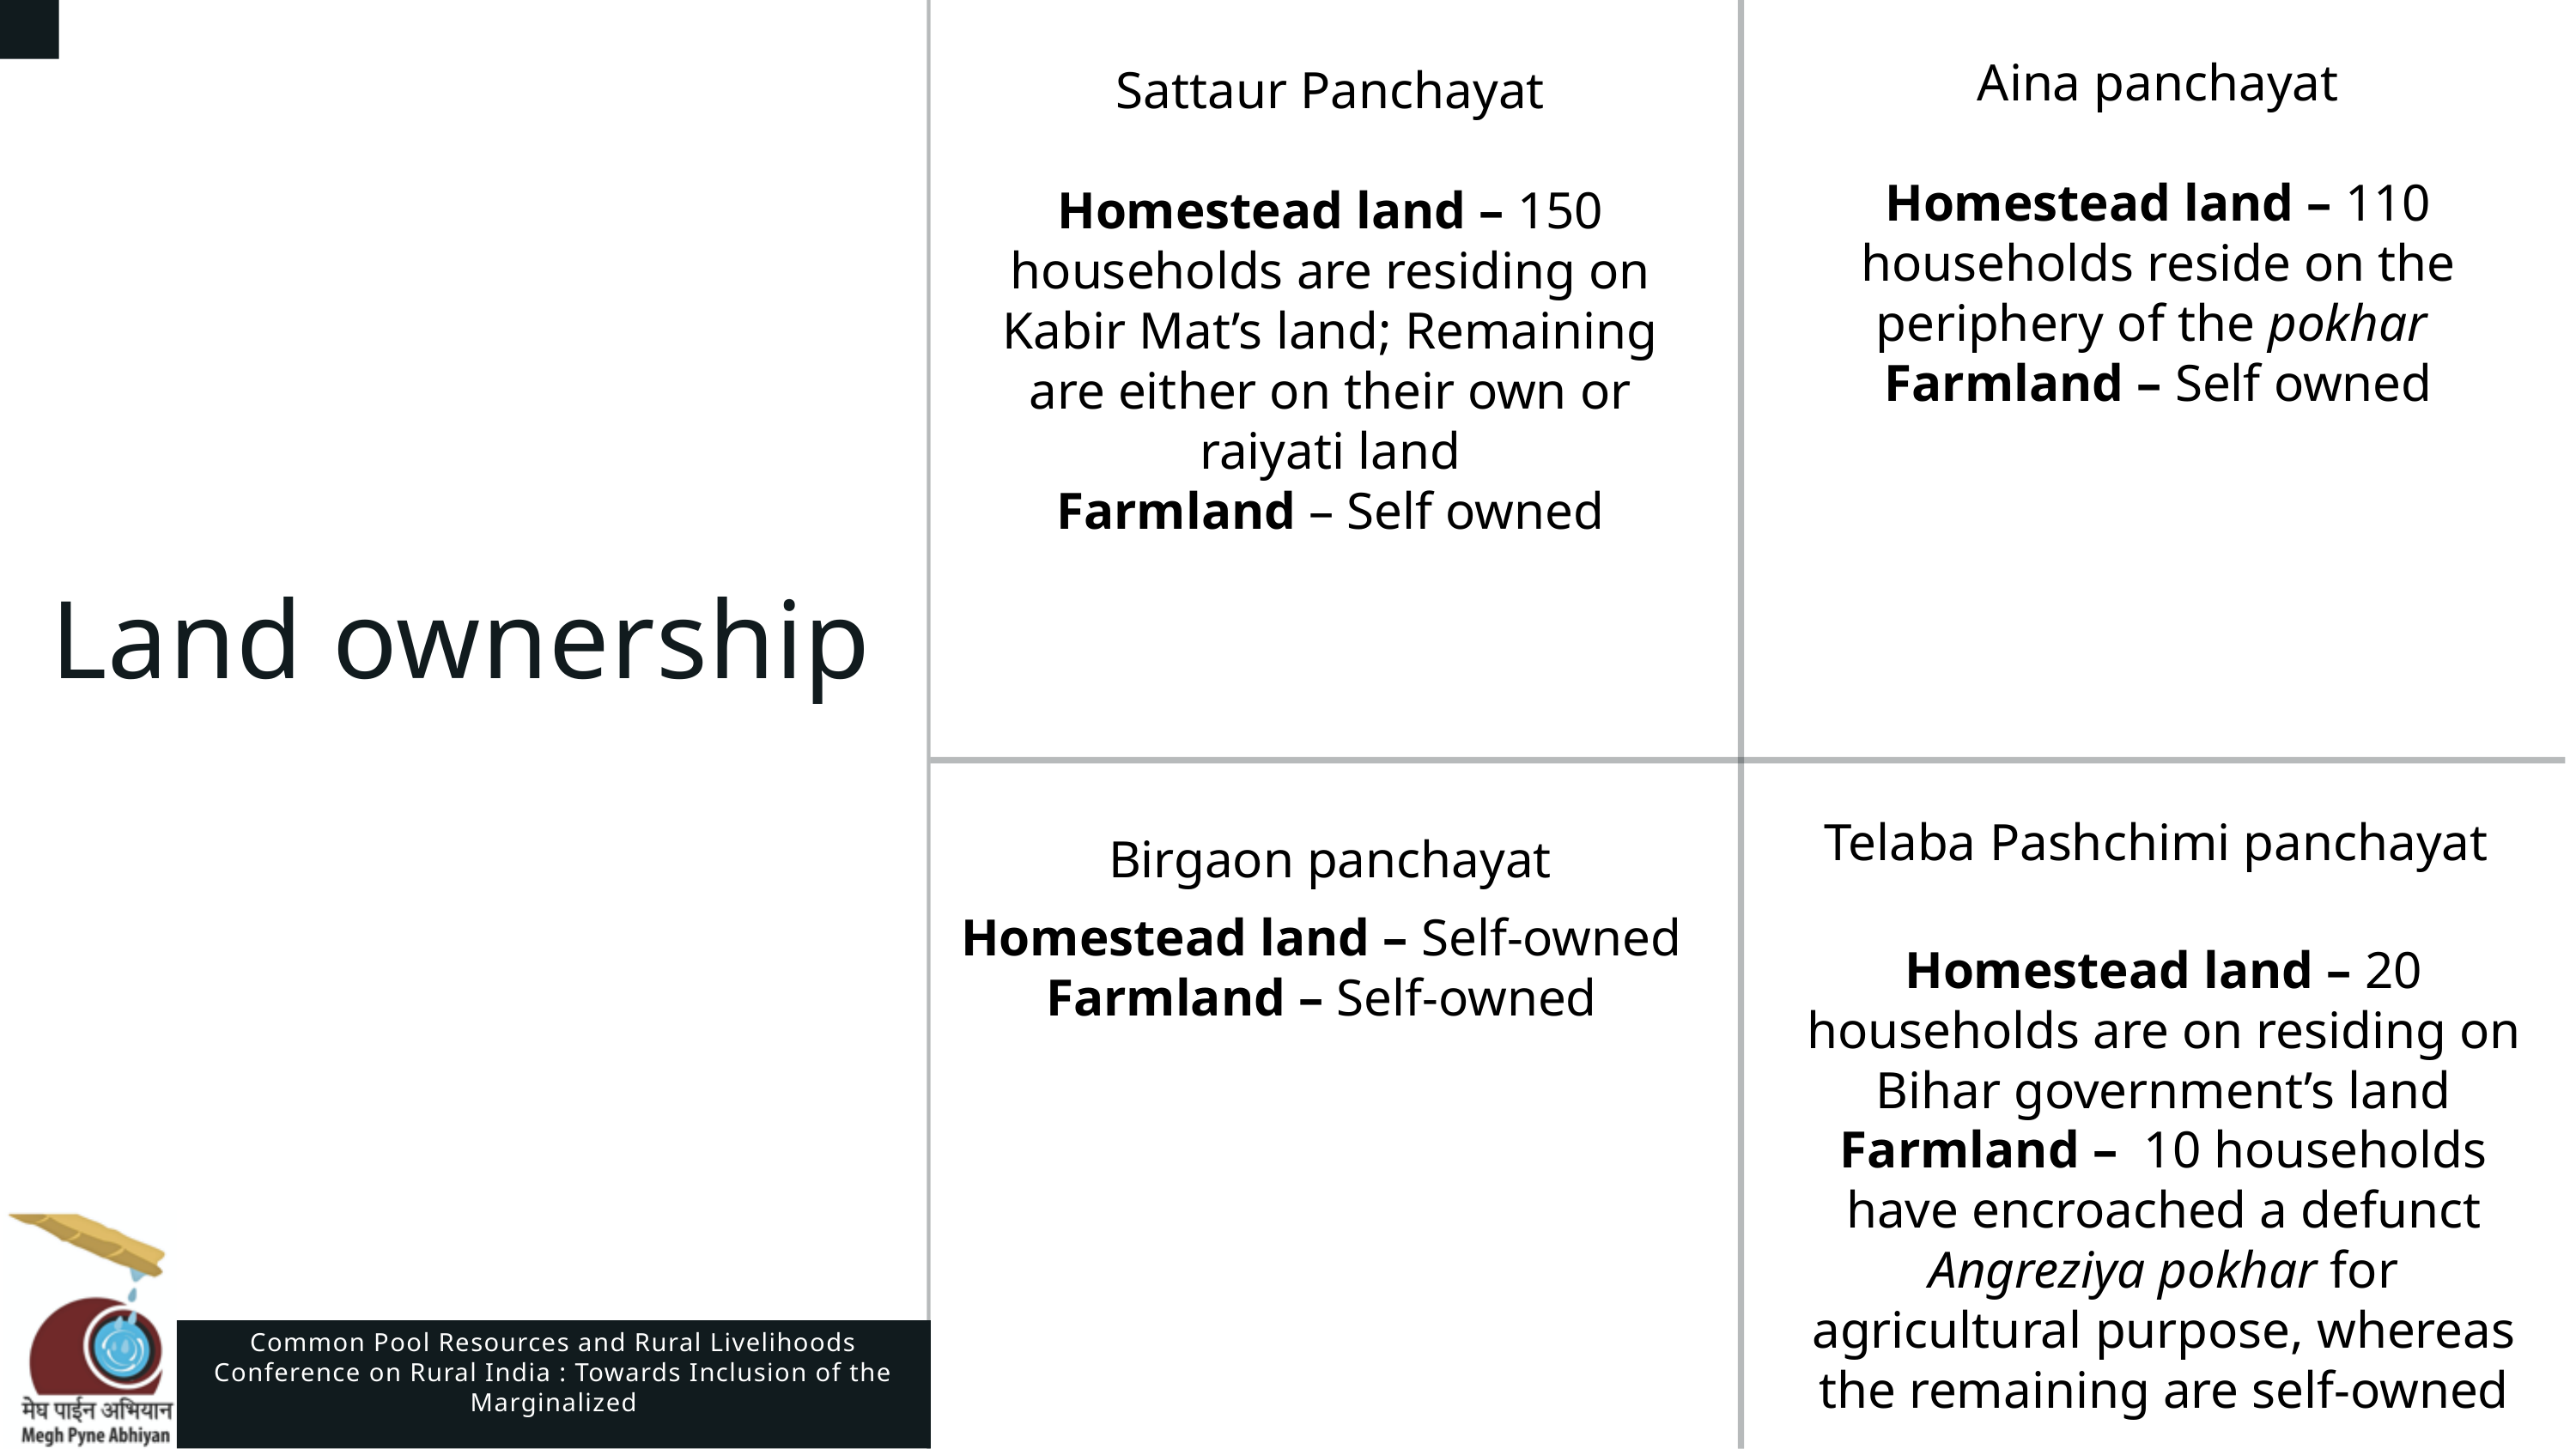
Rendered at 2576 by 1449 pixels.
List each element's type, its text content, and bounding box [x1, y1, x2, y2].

text_box [1745, 756, 2566, 764]
text_box [1737, 0, 1745, 1449]
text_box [1793, 48, 2523, 414]
text_box Land ownership [17, 571, 905, 700]
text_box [1802, 791, 2525, 1424]
text_box [0, 0, 59, 59]
text_box [931, 756, 1737, 764]
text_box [965, 47, 1695, 549]
text_box [927, 0, 931, 1449]
text_box Common Pool Resources and Rural Livelihoods Conference on Rural India : Towards Inclusion of the Marginalized [181, 1320, 927, 1449]
picture [3, 1210, 177, 1449]
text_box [951, 809, 1699, 1028]
